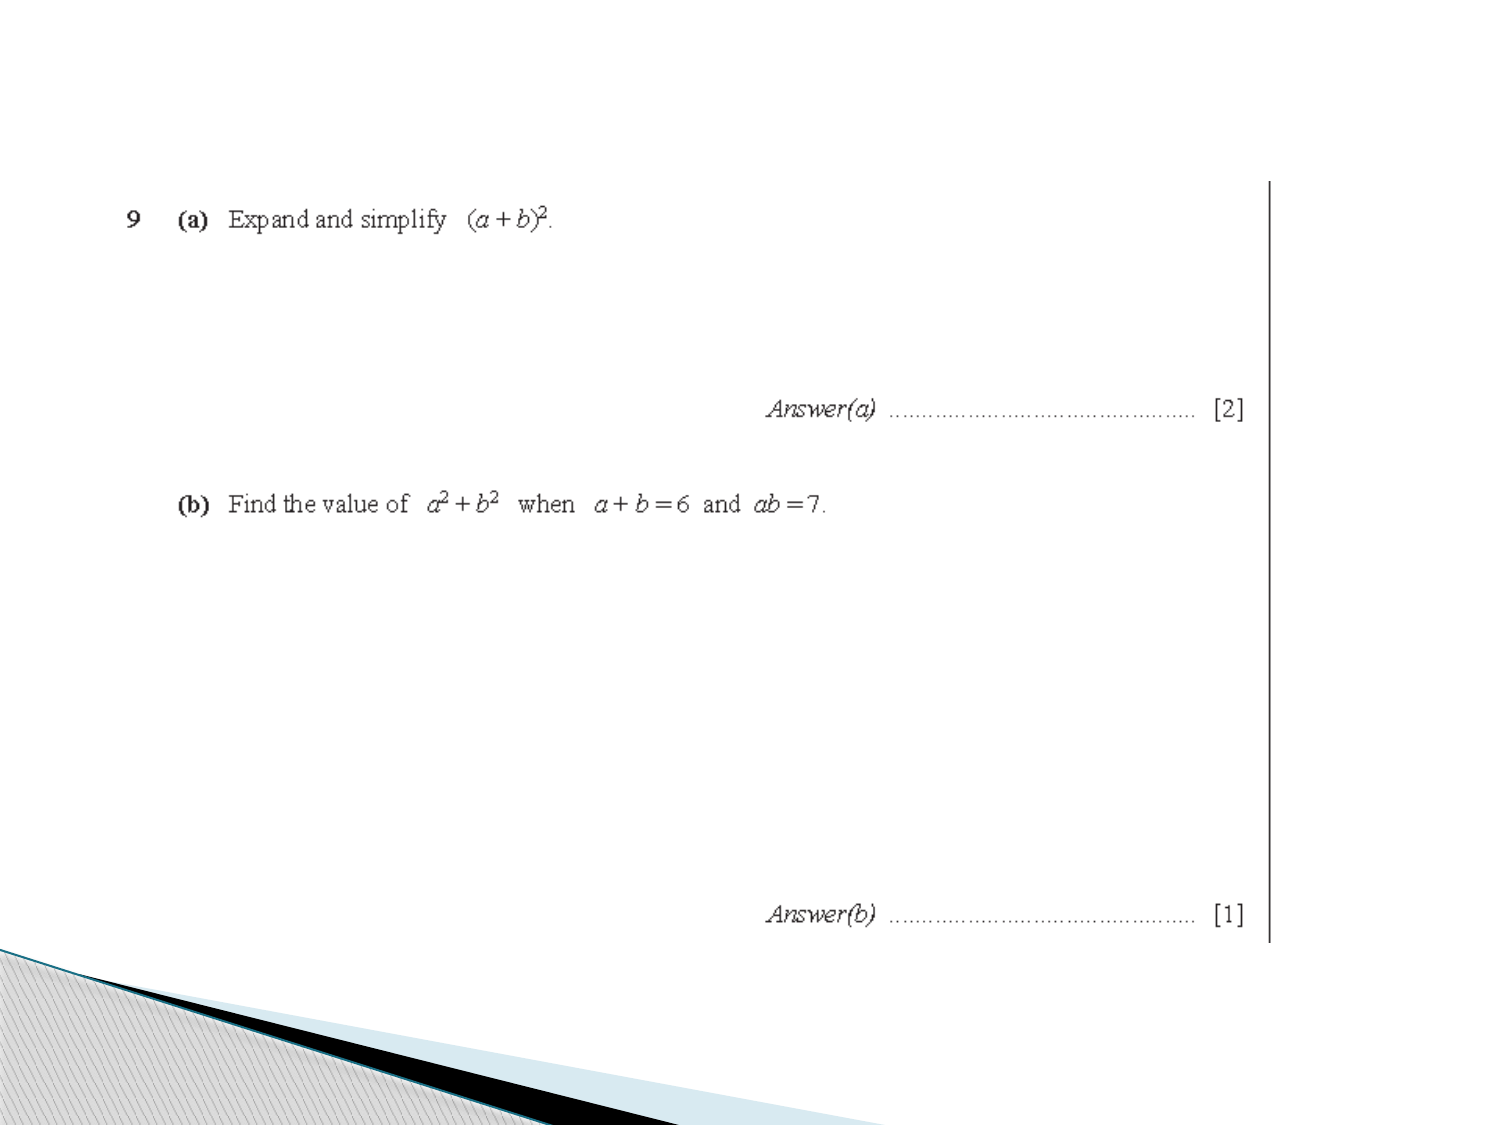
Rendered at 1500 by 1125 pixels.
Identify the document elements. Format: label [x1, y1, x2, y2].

picture [87, 181, 1413, 944]
